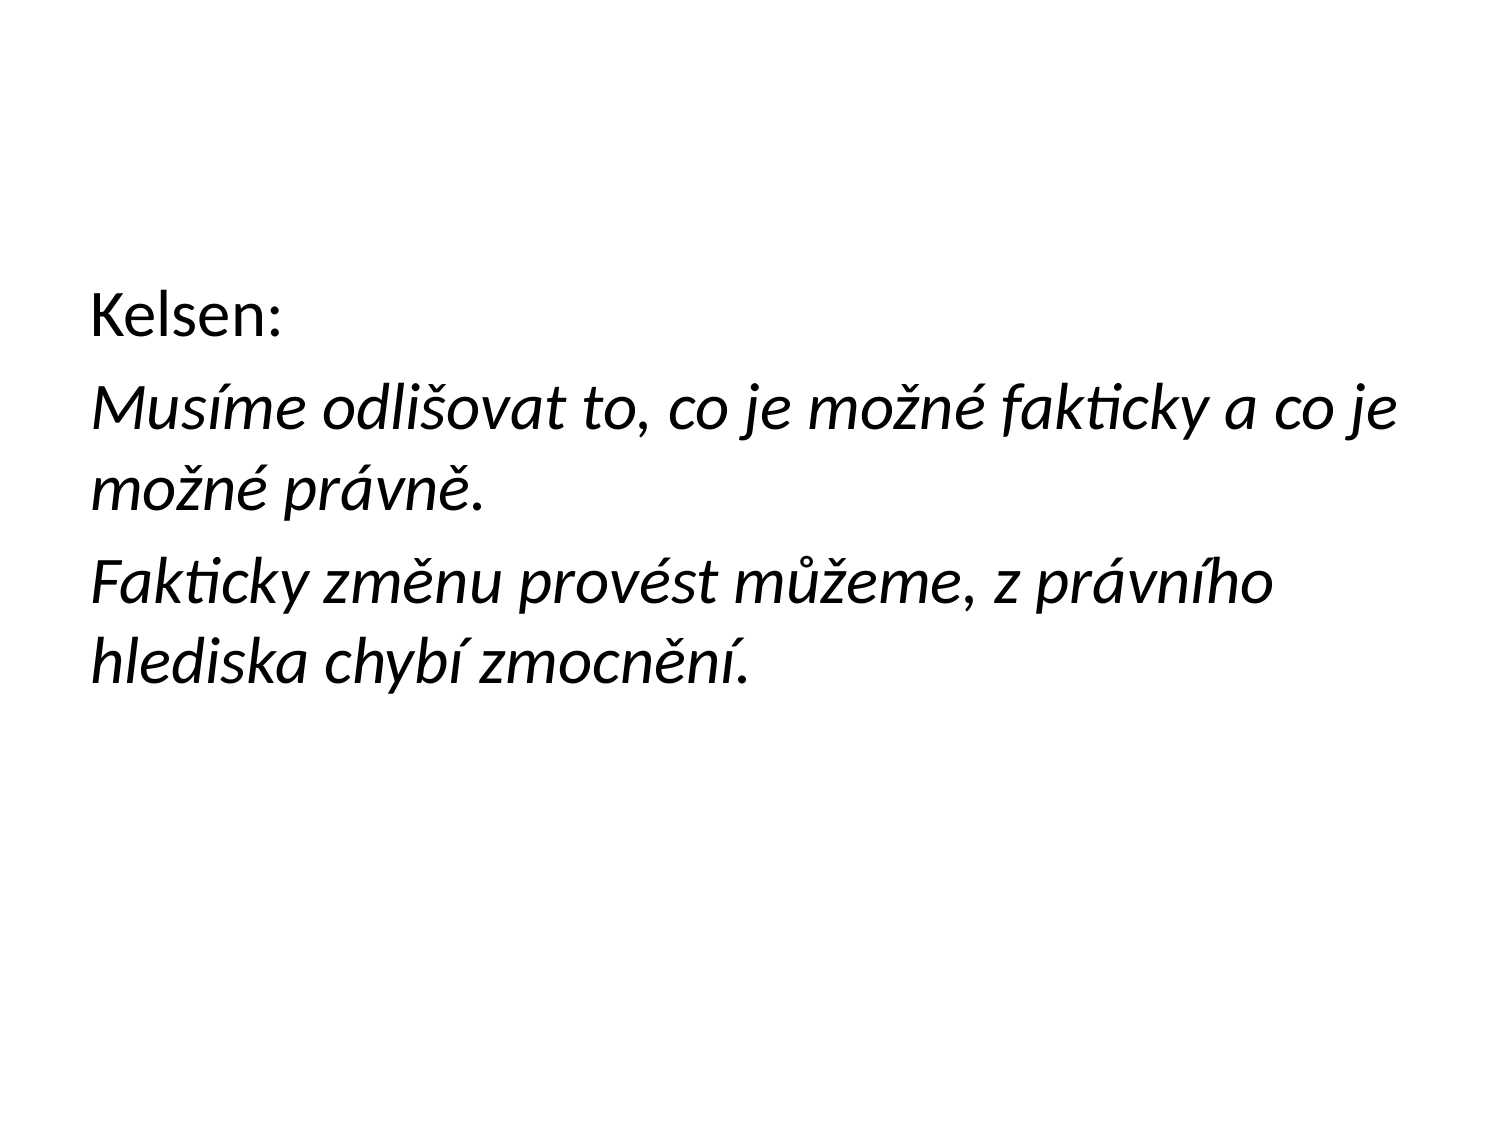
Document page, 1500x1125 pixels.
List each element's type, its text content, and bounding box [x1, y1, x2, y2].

list Kelsen: Musíme odlišovat to, co je možné fakticky a co je možné právně. Fakticky změnu provést můžeme, z právního hlediska chybí zmocnění. [75, 262, 1425, 1005]
